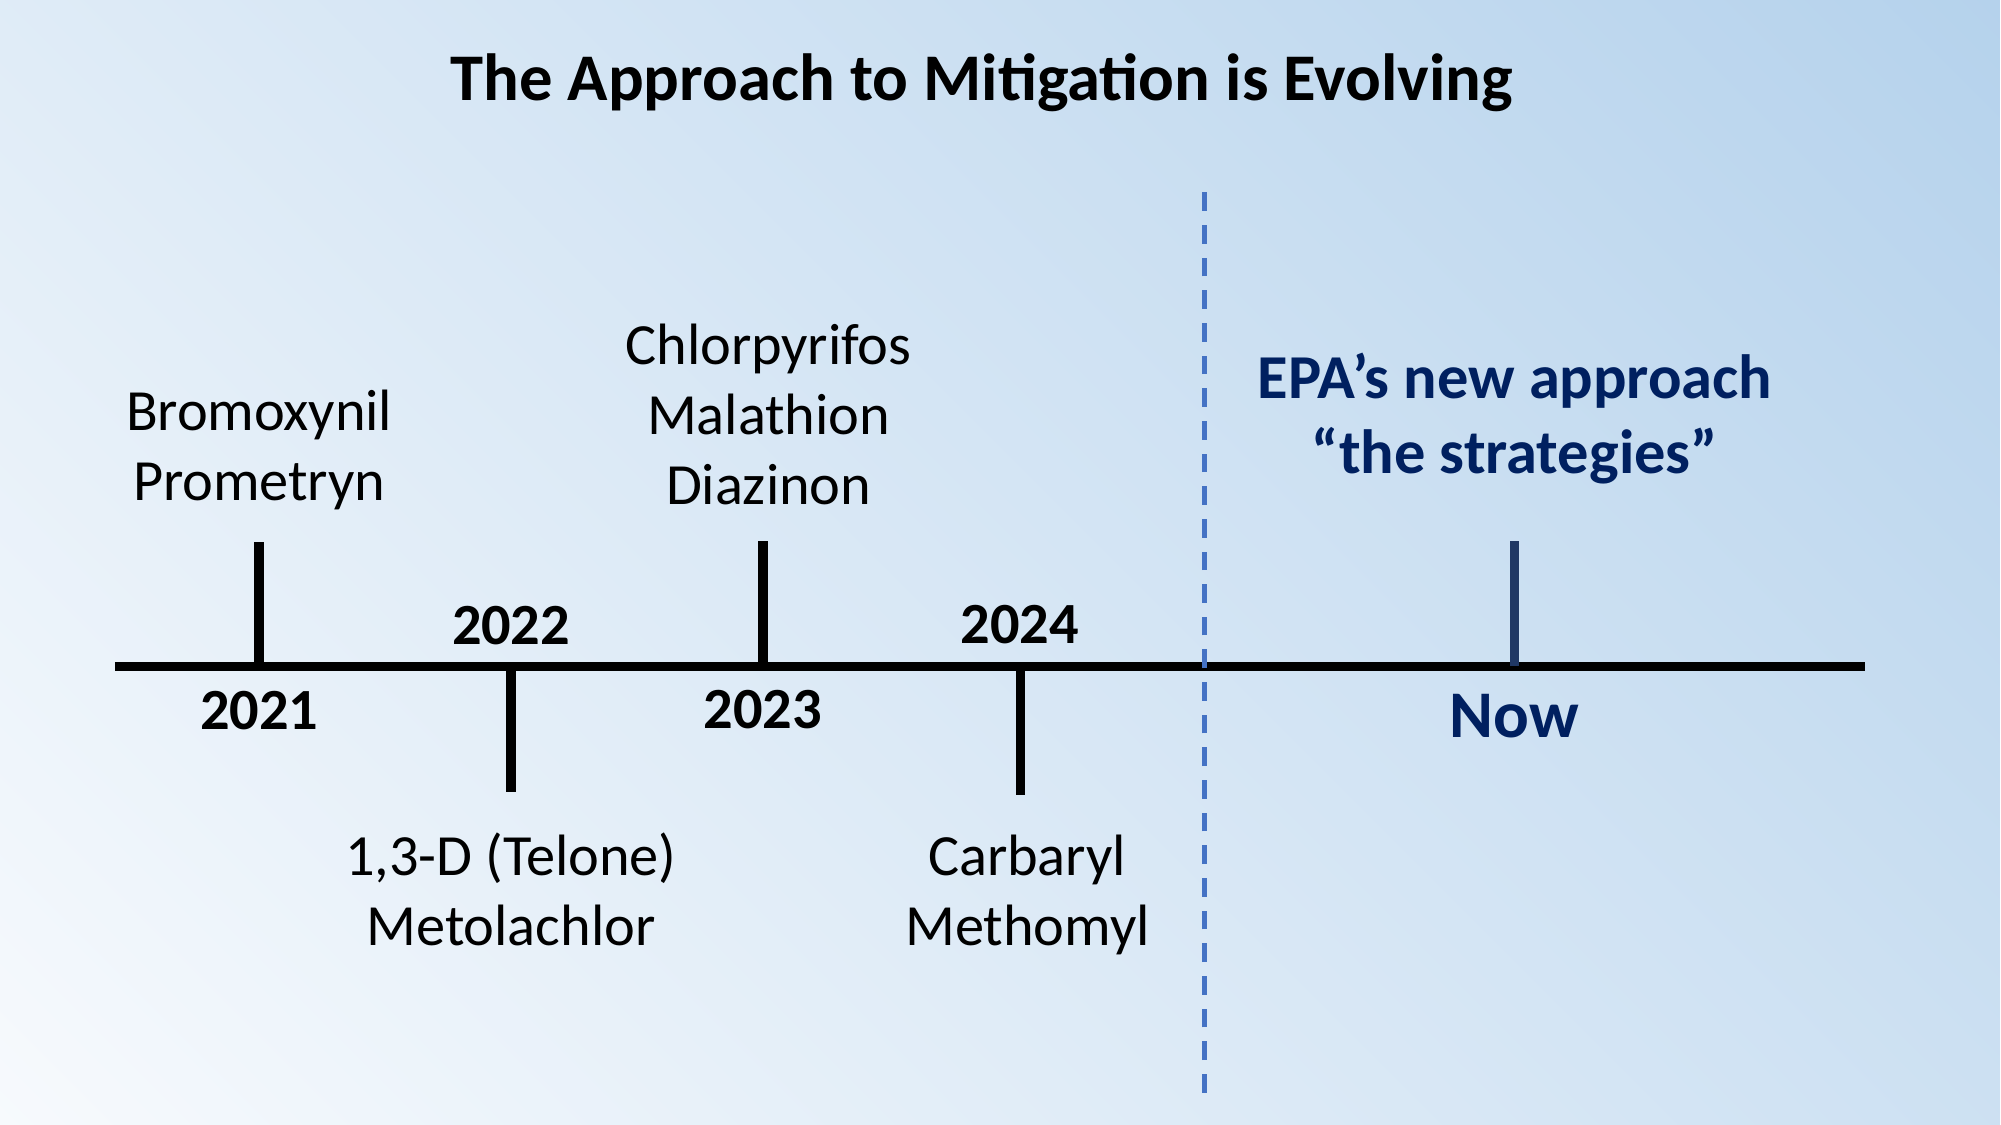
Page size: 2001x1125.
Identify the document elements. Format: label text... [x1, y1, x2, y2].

text_box 1,3-D (Telone) Metolachlor [312, 809, 710, 965]
text_box The Approach to Mitigation is Evolving [402, 26, 1578, 121]
text_box 2024 [935, 577, 1105, 663]
text_box 2021 [174, 667, 344, 749]
text_box EPA’s new approach “the strategies” [1205, 329, 1826, 494]
text_box 2022 [426, 578, 596, 664]
text_box 2023 [678, 667, 848, 748]
text_box Now [1430, 667, 1599, 758]
text_box Carbaryl Methomyl [876, 809, 1178, 965]
text_box Chlorpyrifos Malathion Diazinon [595, 298, 942, 524]
text_box Bromoxynil Prometryn [108, 364, 410, 520]
